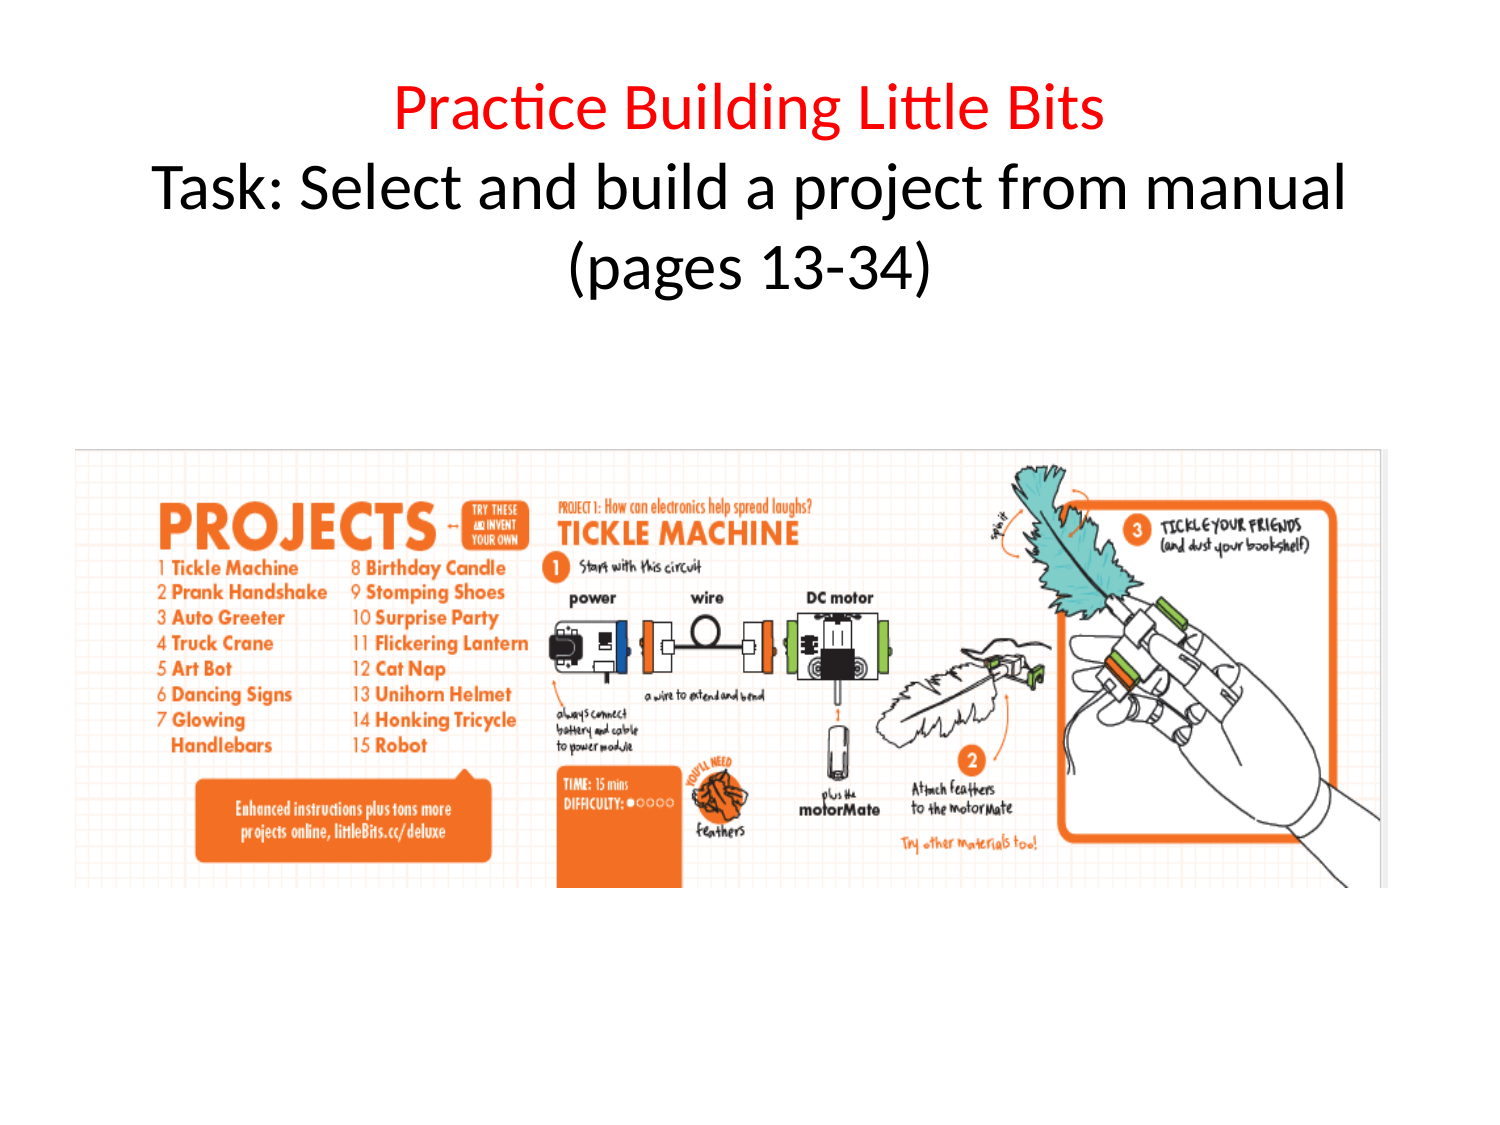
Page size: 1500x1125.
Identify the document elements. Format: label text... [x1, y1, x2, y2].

title Practice Building Little Bits Task: Select and build a project from manual (pages 13-34) [112, 62, 1388, 304]
picture [74, 449, 1388, 889]
